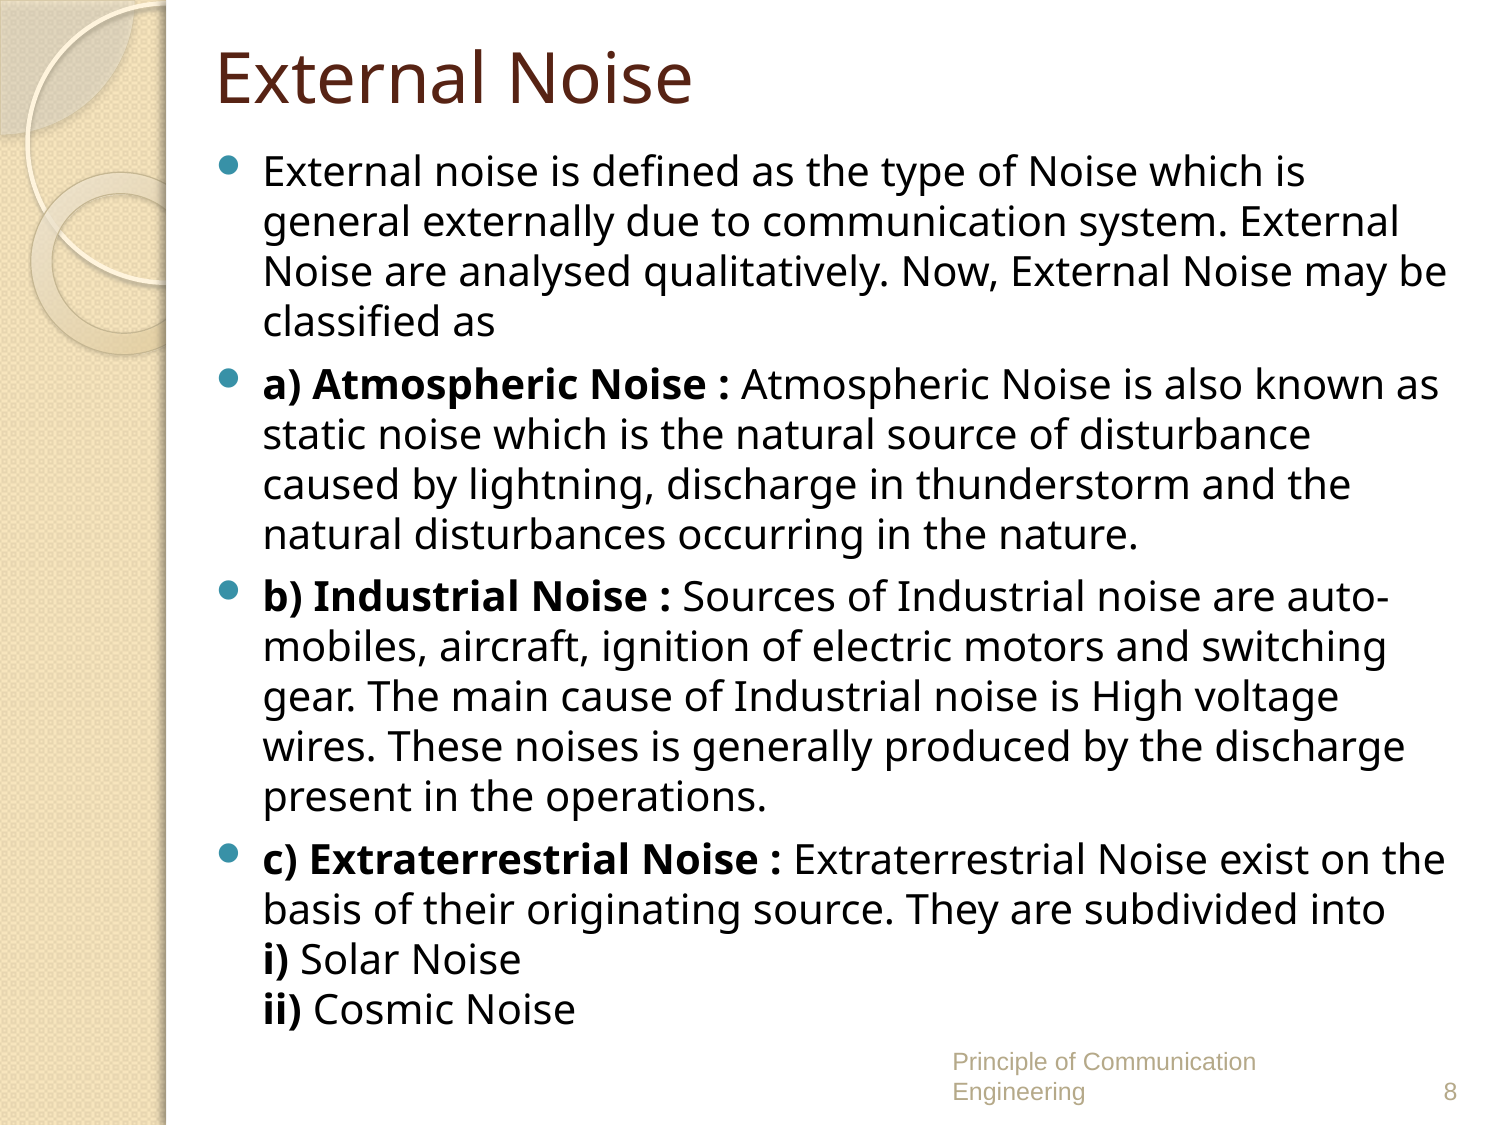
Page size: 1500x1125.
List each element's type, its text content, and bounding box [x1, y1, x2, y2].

footer Principle of Communication Engineering [937, 1034, 1413, 1113]
title External Noise [200, 24, 1466, 125]
slide_number 8 [1413, 1034, 1488, 1113]
list External noise is defined as the type of Noise which is general externally due to communication system. External Noise are analysed qualitatively. Now, External Noise may be classified as a) Atmospheric Noise : Atmospheric Noise is also known as static noise which is the natural source of disturbance caused by lightning, discharge in thunderstorm and the natural disturbances occurring in the nature. b) Industrial Noise : Sources of Industrial noise are auto-mobiles, aircraft, ignition of electric motors and switching gear. The main cause of Industrial noise is High voltage wires. These noises is generally produced by the discharge present in the operations. c) Extraterrestrial Noise : Extraterrestrial Noise exist on the basis of their originating source. They are subdivided into i) Solar Noise ii) Cosmic Noise [187, 137, 1466, 1026]
